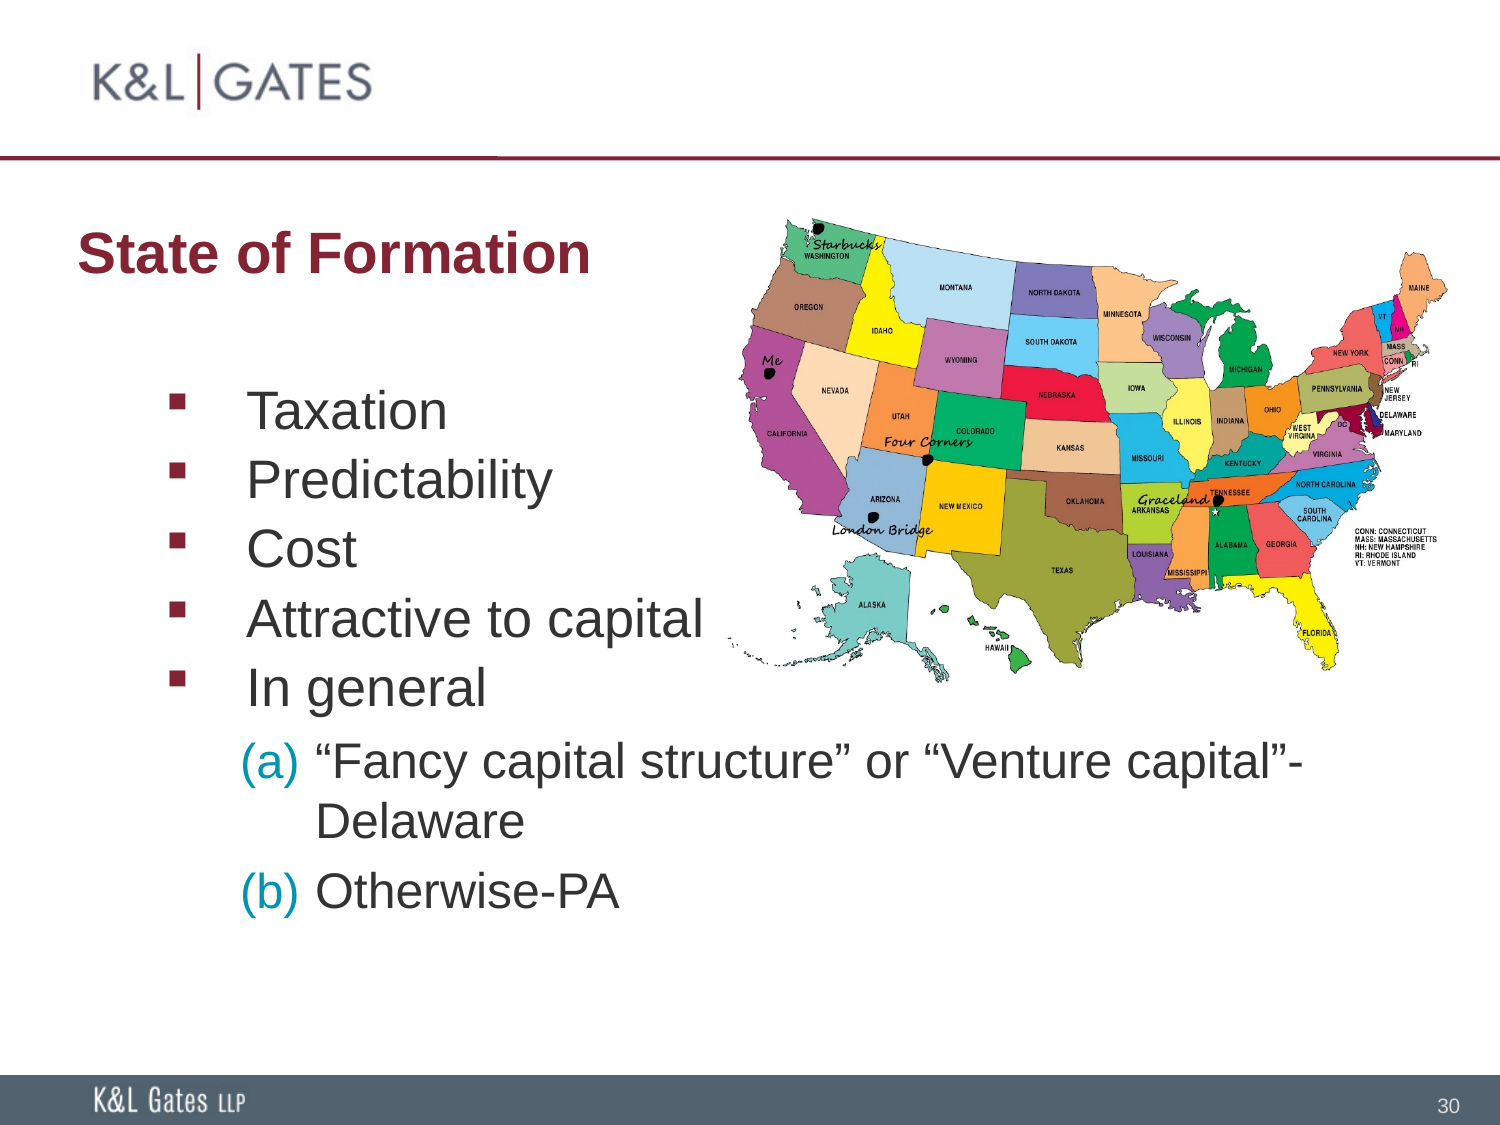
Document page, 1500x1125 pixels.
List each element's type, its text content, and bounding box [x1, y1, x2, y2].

title State of Formation [62, 215, 723, 295]
picture [724, 215, 1451, 686]
list Taxation Predictability Cost Attractive to capital In general “Fancy capital structure” or “Venture capital”- Delaware Otherwise-PA [75, 375, 1413, 944]
picture [0, 1075, 1500, 1125]
picture [0, 0, 1498, 119]
